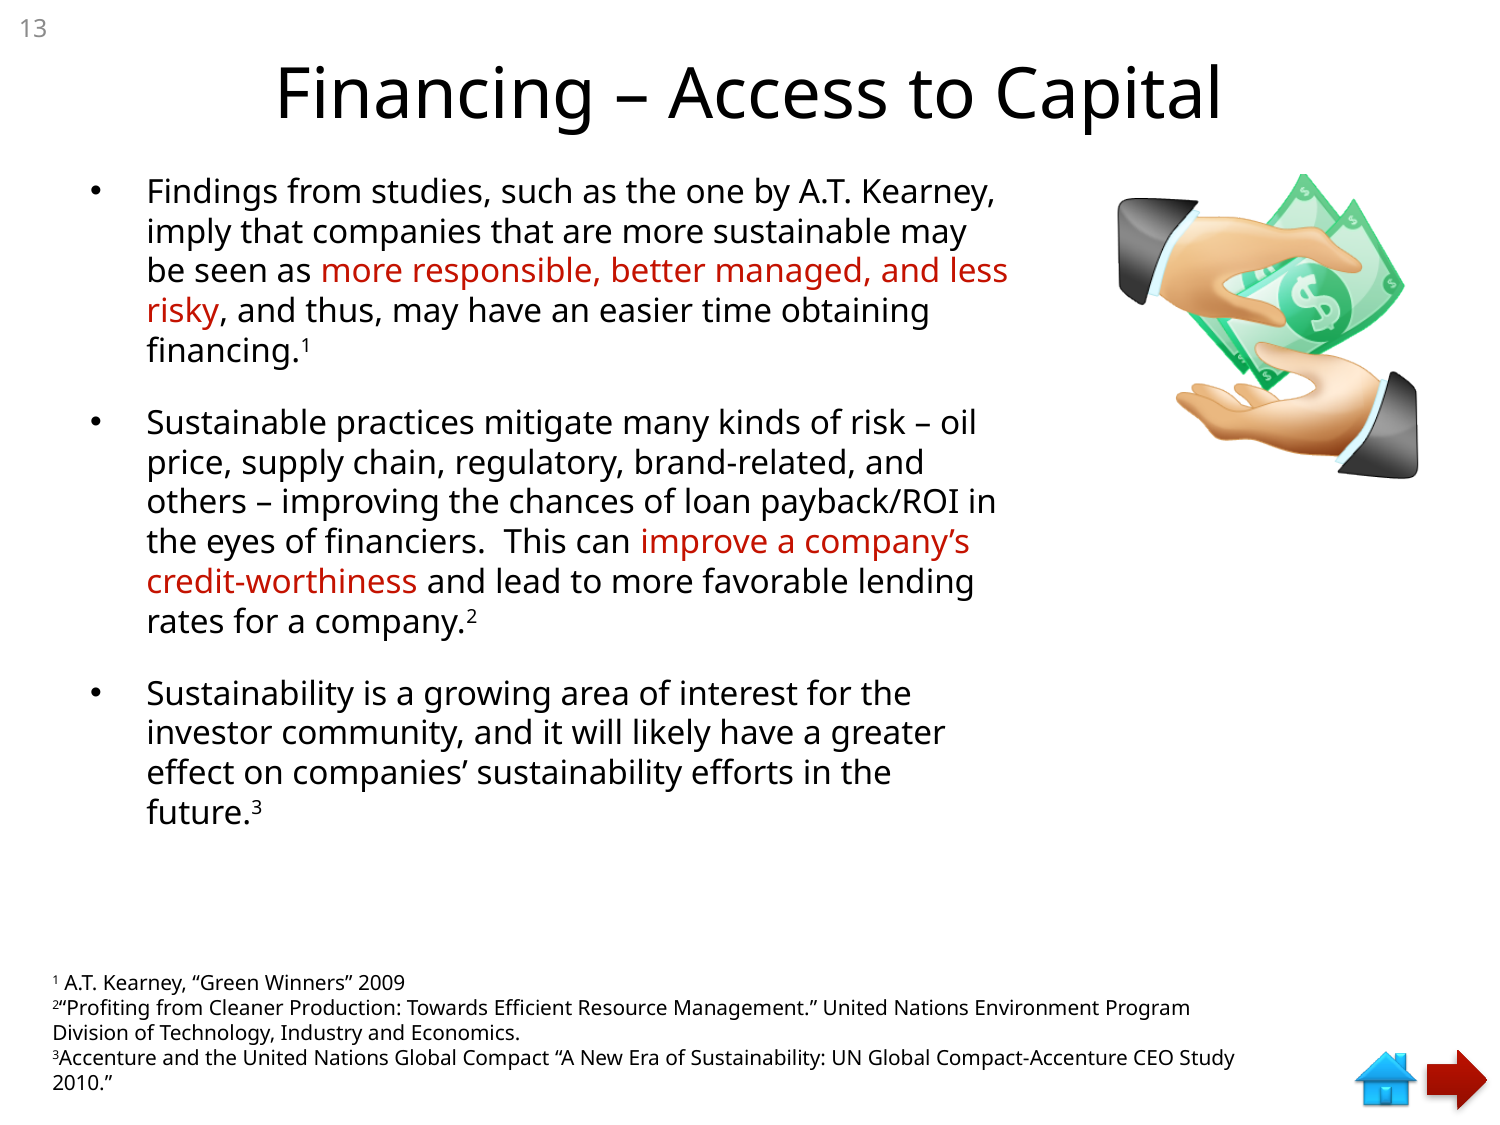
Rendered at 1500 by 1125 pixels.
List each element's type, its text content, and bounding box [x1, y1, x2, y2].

picture [1112, 174, 1426, 488]
text_box 1 A.T. Kearney, “Green Winners” 2009 2“Profiting from Cleaner Production: Towards Efficient Resource Management.” United Nations Environment Program Division of Technology, Industry and Economics. 3Accenture and the United Nations Global Compact “A New Era of Sustainability: UN Global Compact-Accenture CEO Study 2010.” [37, 962, 1263, 1125]
title Financing – Access to Capital [75, 24, 1425, 155]
picture [1349, 1049, 1422, 1111]
list Findings from studies, such as the one by A.T. Kearney, imply that companies that are more sustainable may be seen as more responsible, better managed, and less risky, and thus, may have an easier time obtaining financing.1 Sustainable practices mitigate many kinds of risk – oil price, supply chain, regulatory, brand-related, and others – improving the chances of loan payback/ROI in the eyes of financiers. This can improve a company’s credit-worthiness and lead to more favorable lending rates for a company.2 Sustainability is a growing area of interest for the investor community, and it will likely have a greater effect on companies’ sustainability efforts in the future.3 [75, 162, 1025, 962]
slide_number 13 [0, 0, 63, 60]
text_box [1427, 1049, 1488, 1110]
